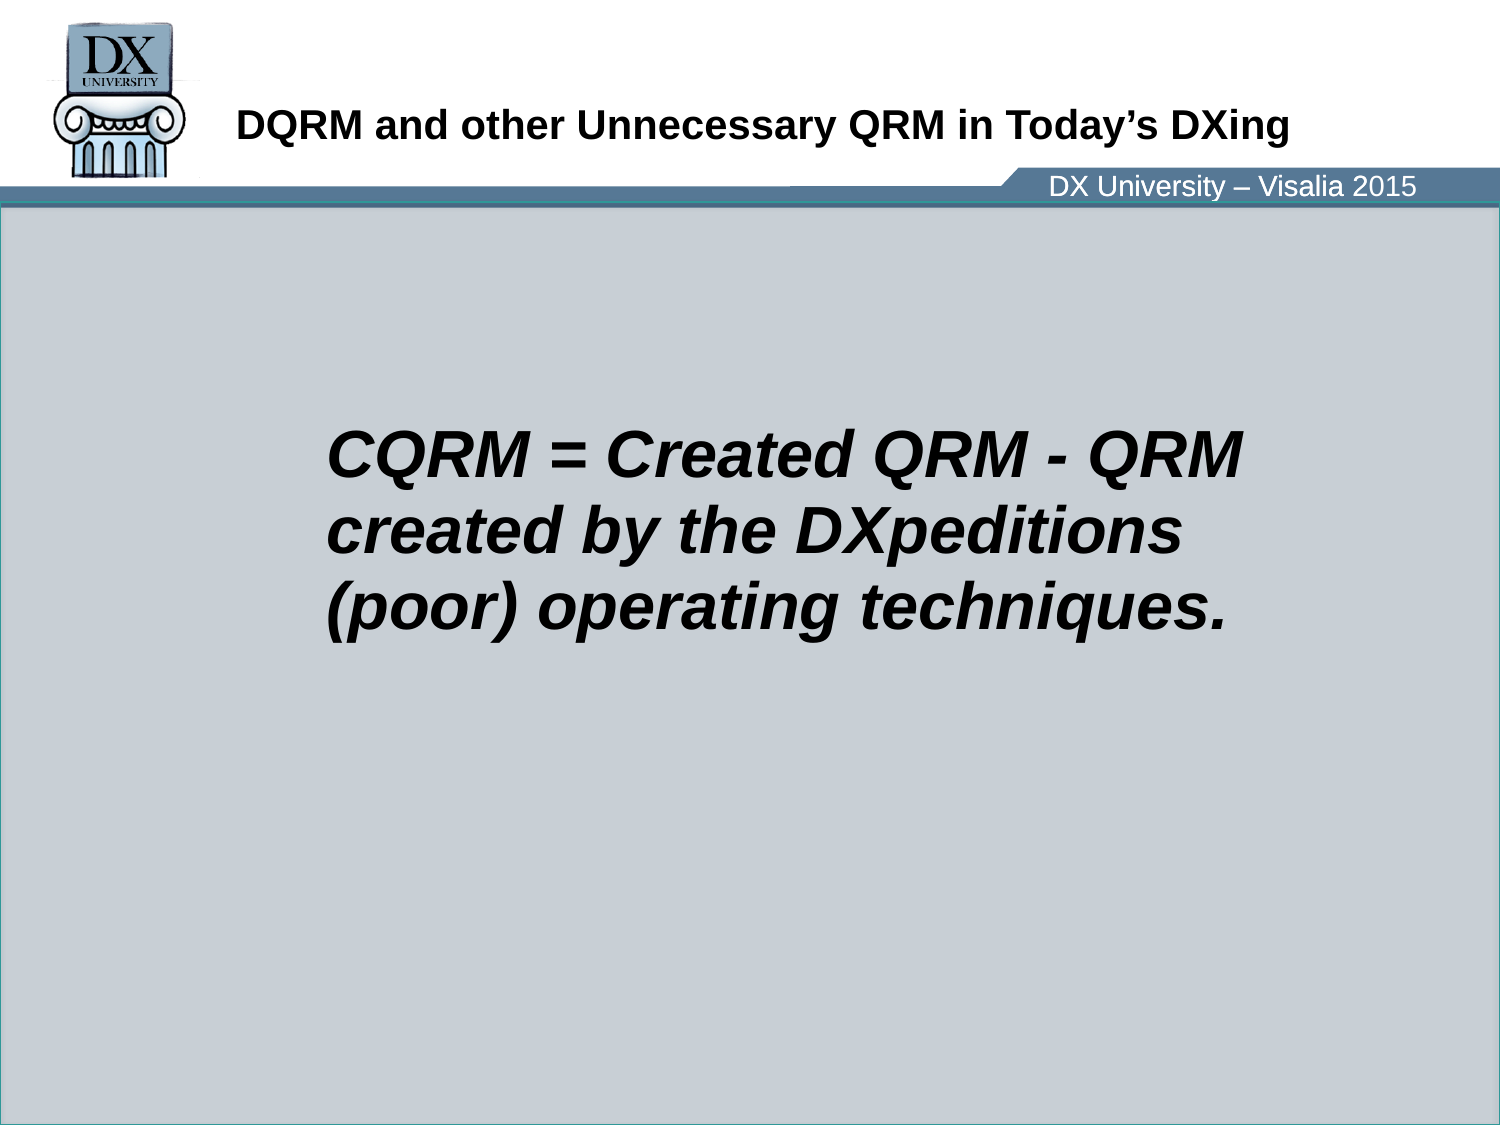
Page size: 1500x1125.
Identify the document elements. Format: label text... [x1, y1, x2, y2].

title DQRM and other Unnecessary QRM in Today’s DXing [222, 32, 1471, 156]
list CQRM = Created QRM - QRM created by the DXpeditions (poor) operating techniques. [273, 410, 1377, 1125]
picture [34, 20, 206, 183]
